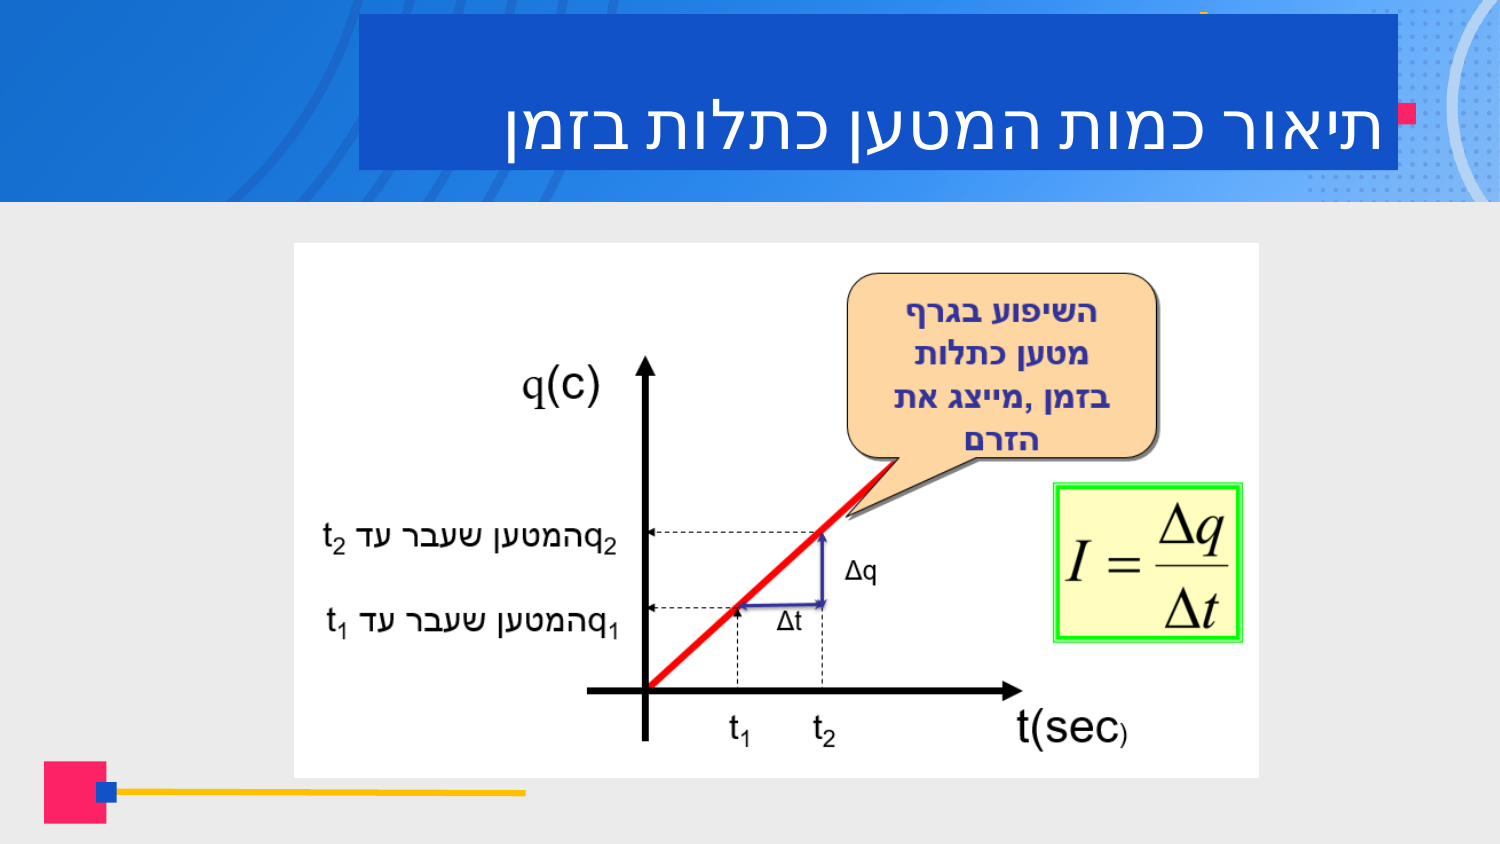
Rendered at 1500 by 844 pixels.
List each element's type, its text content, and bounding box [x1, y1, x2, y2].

picture [0, 0, 1500, 202]
picture [294, 243, 1259, 778]
title תיאור כמות המטען כתלות בזמן [359, 14, 1398, 171]
